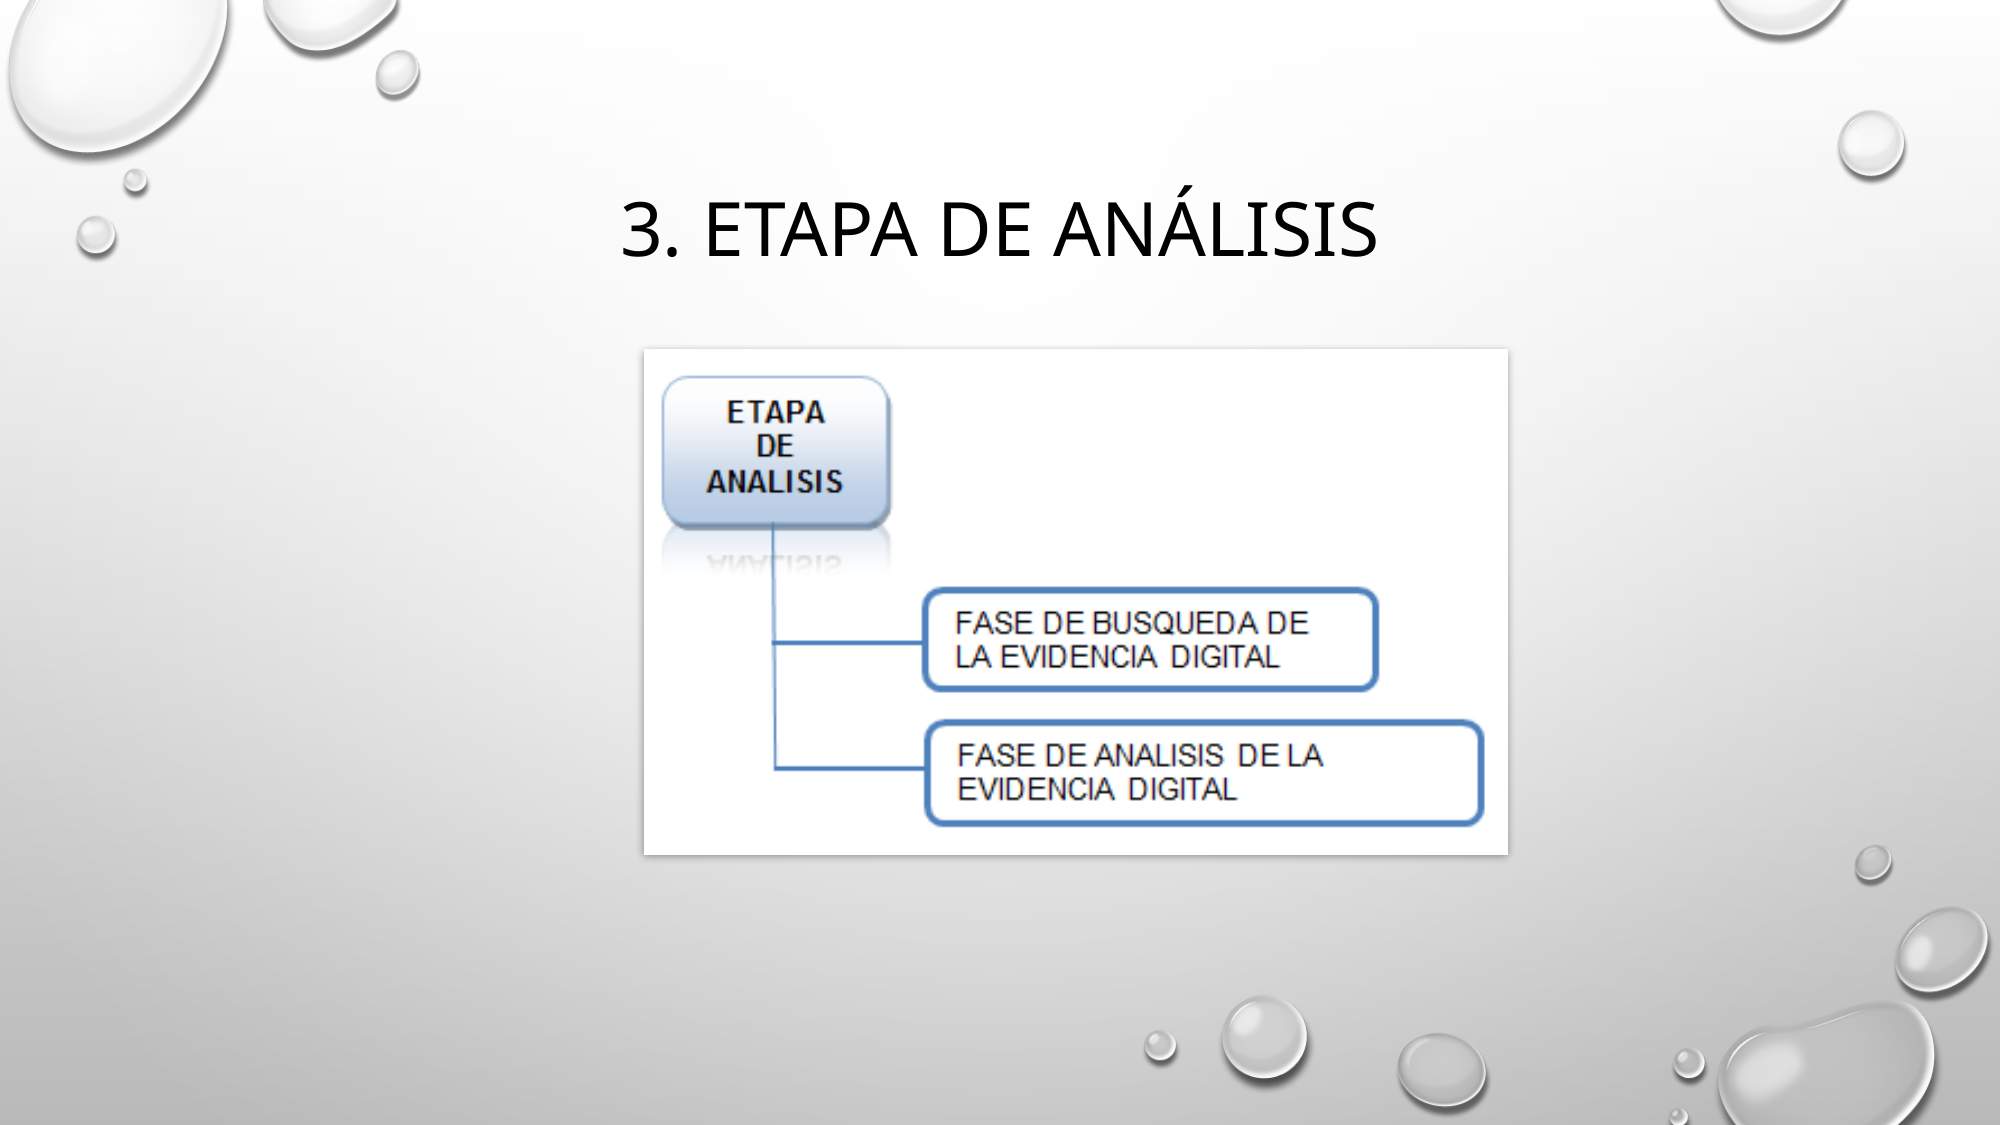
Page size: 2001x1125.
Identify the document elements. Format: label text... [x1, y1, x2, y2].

title 3. Etapa de Análisis [149, 101, 1851, 364]
picture [0, 0, 2000, 1125]
